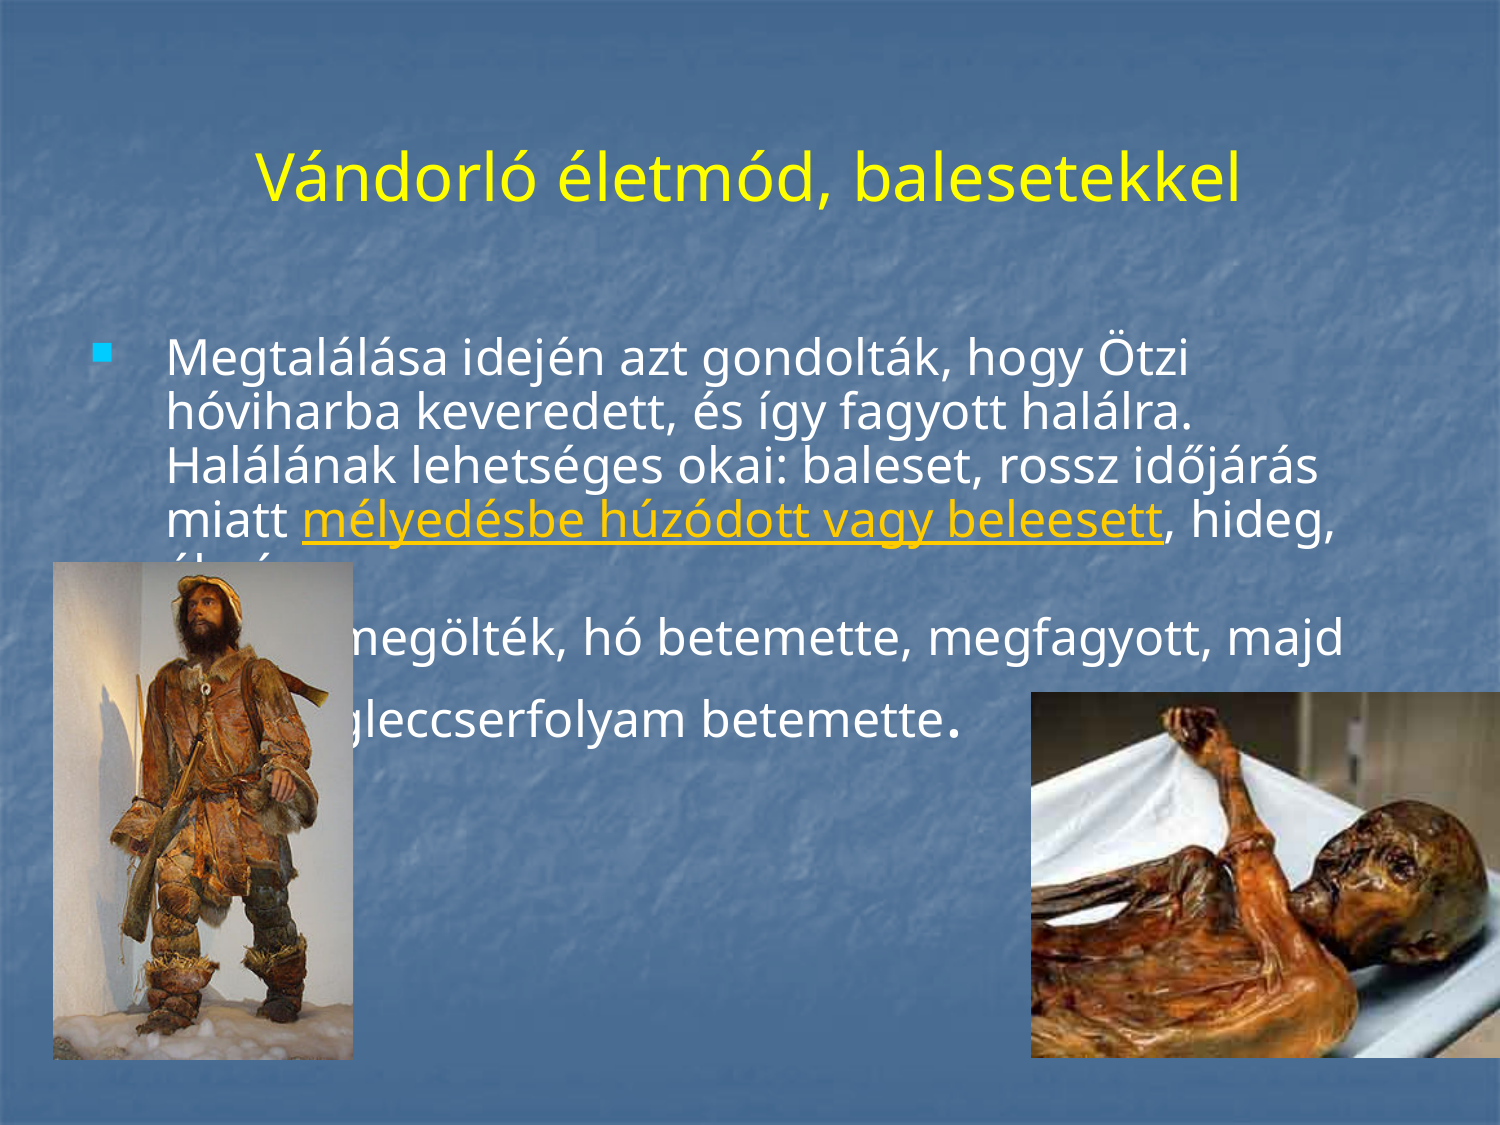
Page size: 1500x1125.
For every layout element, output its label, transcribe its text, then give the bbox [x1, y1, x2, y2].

picture [1031, 692, 1500, 1059]
picture [53, 562, 354, 1060]
list Megtalálása idején azt gondolták, hogy Ötzi hóviharba keveredett, és így fagyott halálra. Halálának lehetséges okai: baleset, rossz időjárás miatt mélyedésbe húzódott vagy beleesett, hideg, éhség megölték, hó betemette, megfagyott, majd gleccserfolyam betemette. [75, 324, 1425, 1000]
title Vándorló életmód, balesetekkel [75, 62, 1425, 288]
